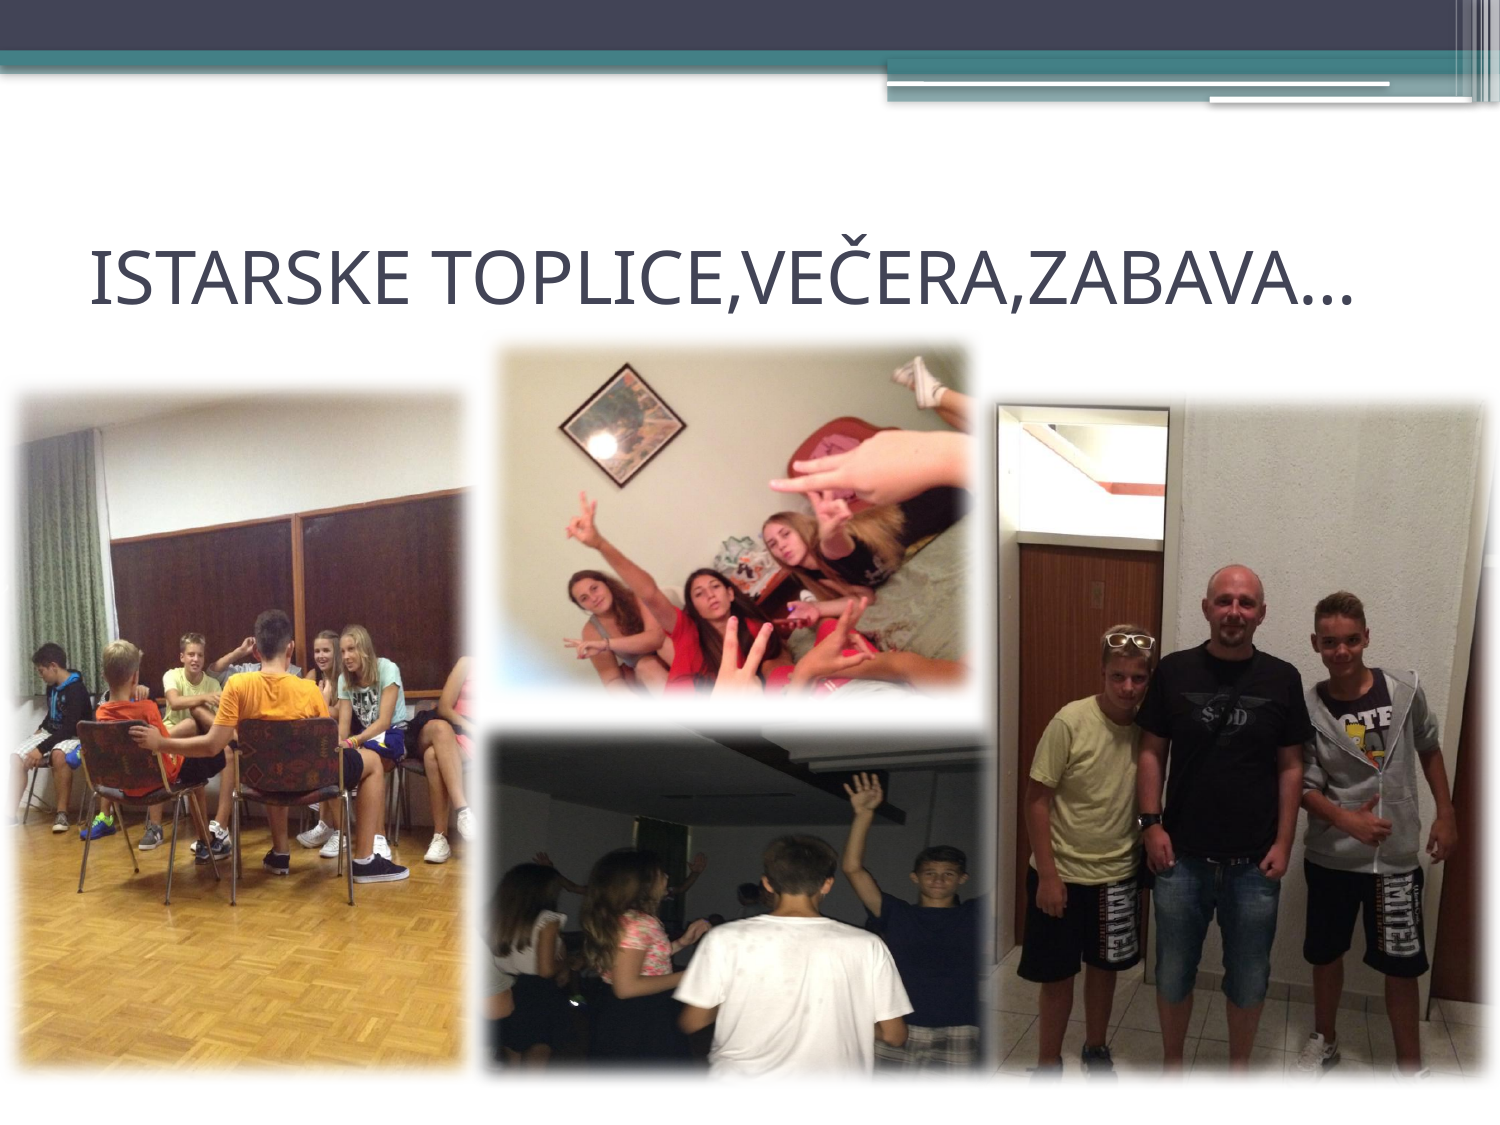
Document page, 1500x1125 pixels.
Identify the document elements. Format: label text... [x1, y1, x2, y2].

title ISTARSKE TOPLICE,VEČERA,ZABAVA… [75, 187, 1425, 363]
picture [468, 327, 1500, 1091]
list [0, 374, 475, 1085]
